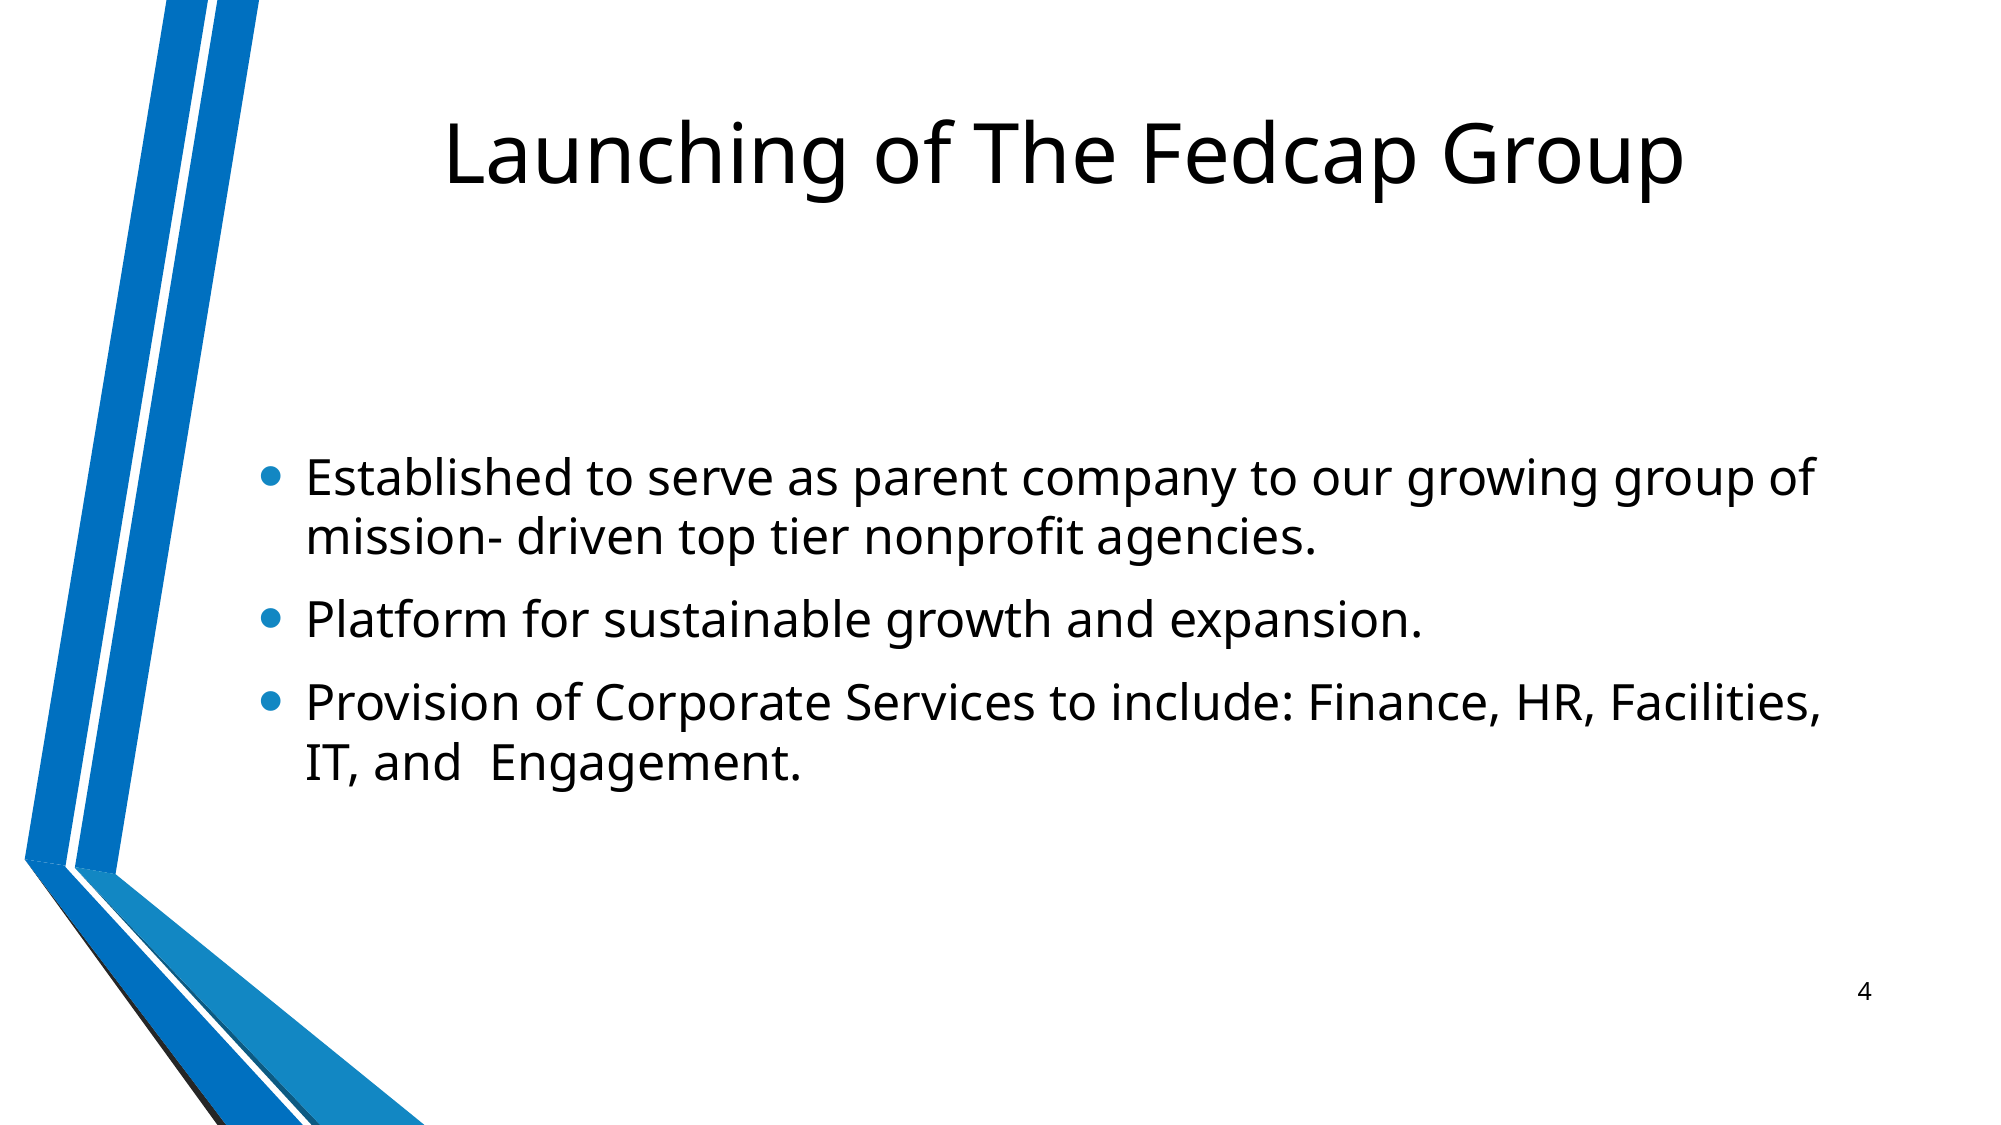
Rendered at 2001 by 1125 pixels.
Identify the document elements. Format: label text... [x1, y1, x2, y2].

list Established to serve as parent company to our growing group of mission- driven top tier nonprofit agencies. Platform for sustainable growth and expansion. Provision of Corporate Services to include: Finance, HR, Facilities, IT, and Engagement. [243, 437, 1887, 950]
title Launching of The Fedcap Group [243, 66, 1887, 234]
slide_number 4 [1796, 962, 1887, 1023]
